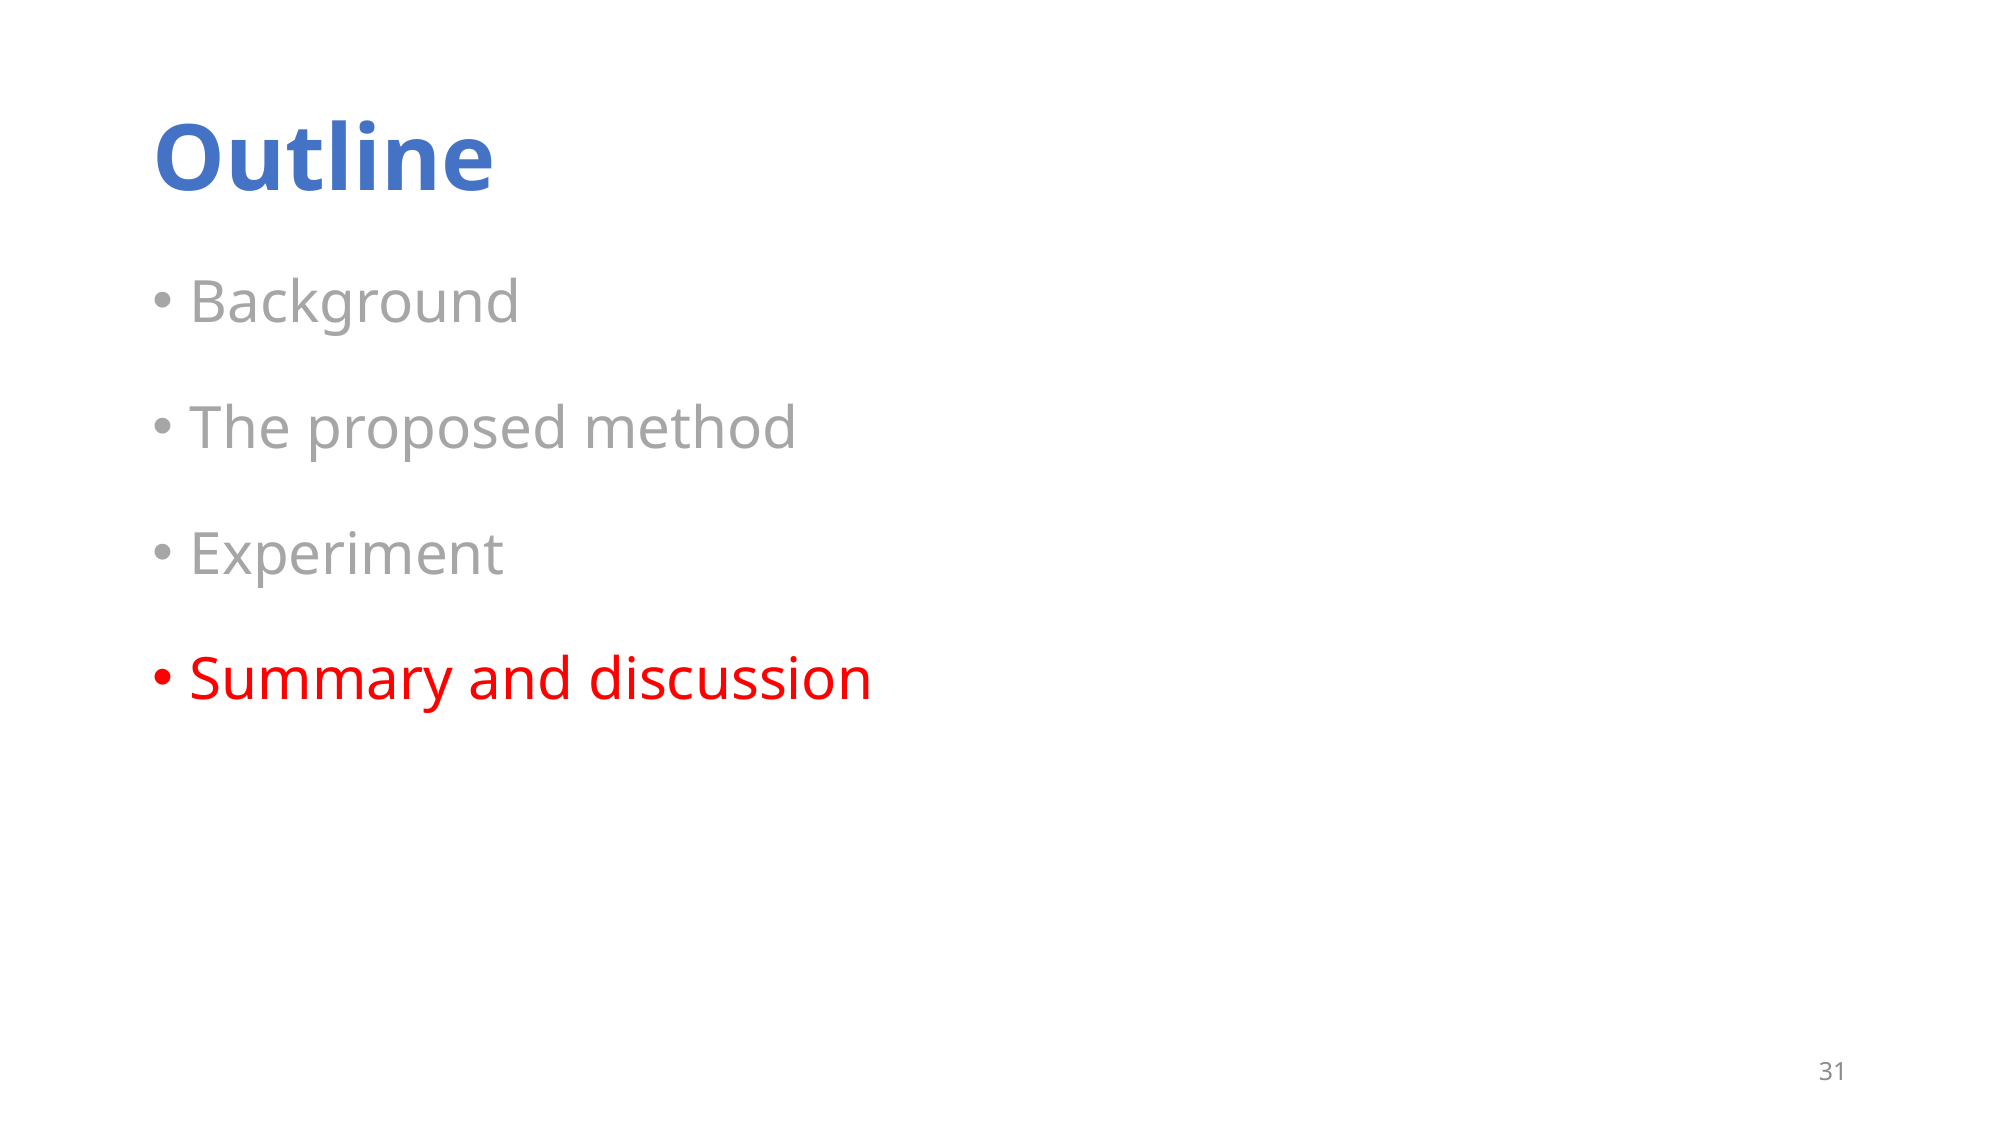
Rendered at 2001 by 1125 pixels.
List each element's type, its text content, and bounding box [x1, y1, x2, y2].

list Background The proposed method Experiment Summary and discussion [137, 222, 1863, 1014]
slide_number 31 [1412, 1042, 1863, 1103]
title Outline [137, 52, 1863, 222]
